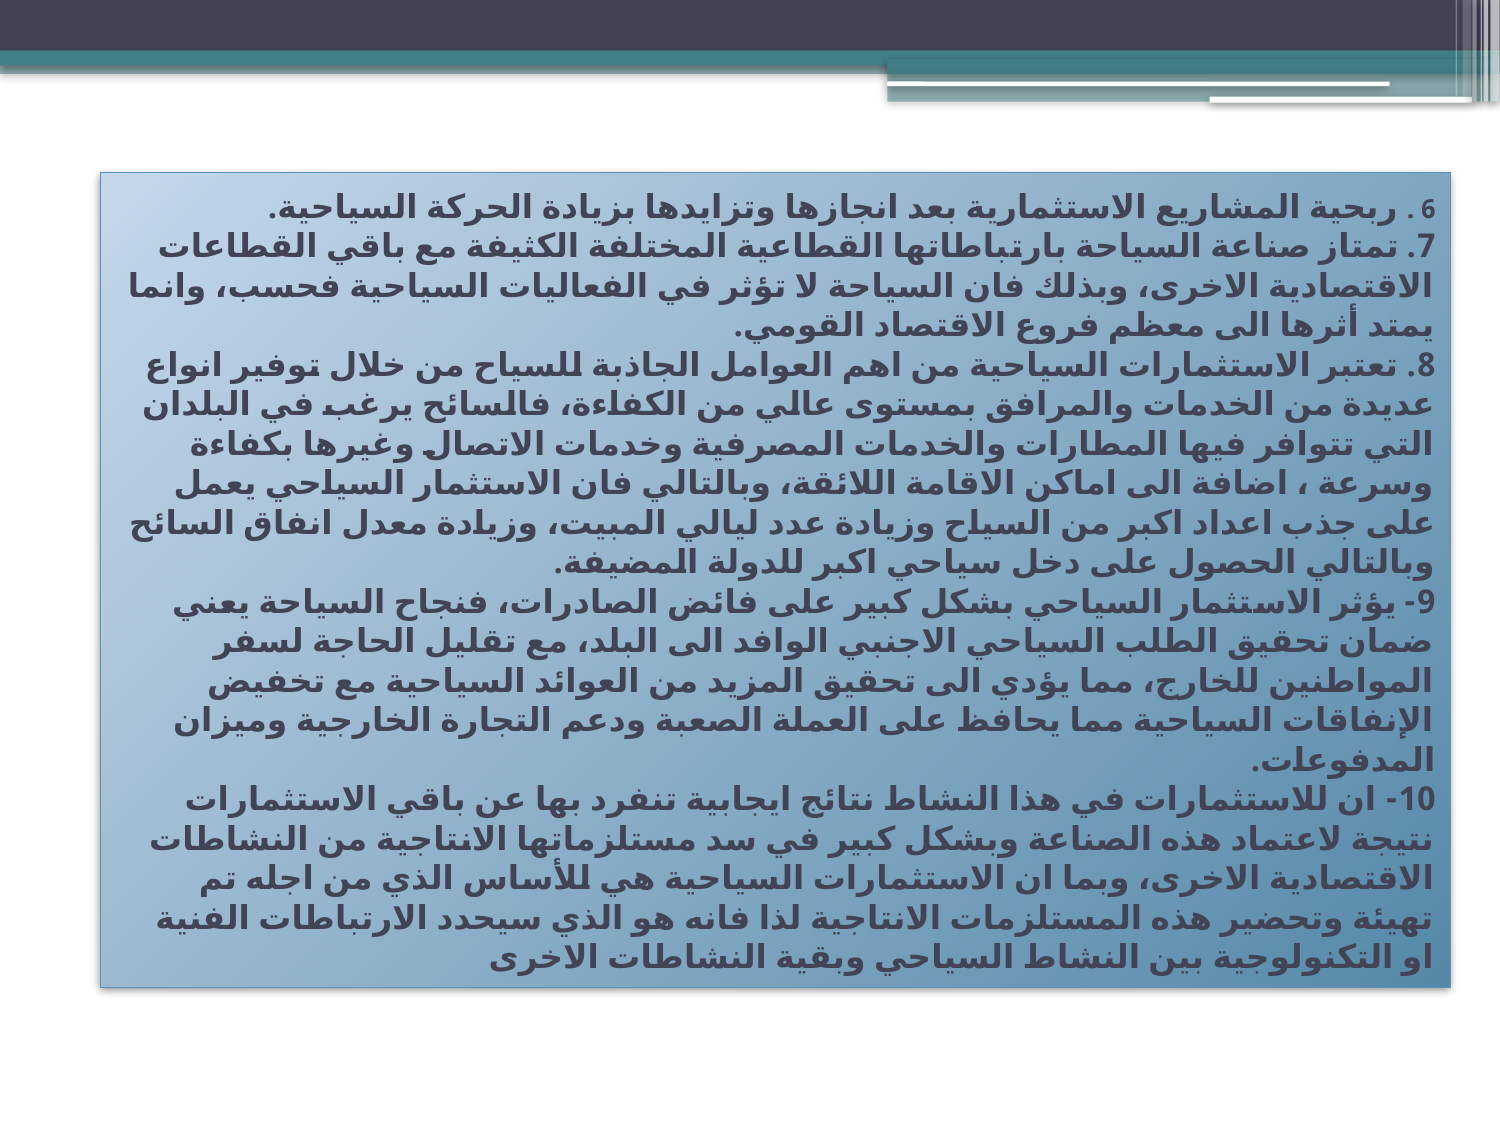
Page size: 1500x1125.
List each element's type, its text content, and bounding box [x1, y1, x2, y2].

title 6 . ربحية المشاريع الاستثمارية بعد انجازها وتزايدها بزيادة الحركة السياحية. 7. تمتاز صناعة السياحة بارتباطاتها القطاعية المختلفة الكثيفة مع باقي القطاعات الاقتصادية الاخرى، وبذلك فان السياحة لا تؤثر في الفعاليات السياحية فحسب، وانما يمتد أثرها الى معظم فروع الاقتصاد القومي. 8. تعتبر الاستثمارات السياحية من اهم العوامل الجاذبة للسياح من خلال توفير انواع عديدة من الخدمات والمرافق بمستوى عالي من الكفاءة، فالسائح يرغب في البلدان التي تتوافر فيها المطارات والخدمات المصرفية وخدمات الاتصال وغيرها بكفاءة وسرعة ، اضافة الى اماكن الاقامة اللائقة، وبالتالي فان الاستثمار السياحي يعمل على جذب اعداد اكبر من السياح وزيادة عدد ليالي المبيت، وزيادة معدل انفاق السائح وبالتالي الحصول على دخل سياحي اكبر للدولة المضيفة. 9- يؤثر الاستثمار السياحي بشكل كبير على فائض الصادرات، فنجاح السياحة يعني ضمان تحقيق الطلب السياحي الاجنبي الوافد الى البلد، مع تقليل الحاجة لسفر المواطنين للخارج، مما يؤدي الى تحقيق المزيد من العوائد السياحية مع تخفيض الإنفاقات السياحية مما يحافظ على العملة الصعبة ودعم التجارة الخارجية وميزان المدفوعات. 10- ان للاستثمارات في هذا النشاط نتائج ايجابية تنفرد بها عن باقي الاستثمارات نتيجة لاعتماد هذه الصناعة وبشكل كبير في سد مستلزماتها الانتاجية من النشاطات الاقتصادية الاخرى، وبما ان الاستثمارات السياحية هي للأساس الذي من اجله تم تهيئة وتحضير هذه المستلزمات الانتاجية لذا فانه هو الذي سيحدد الارتباطات الفنية او التكنولوجية بين النشاط السياحي وبقية النشاطات الاخرى [100, 172, 1451, 988]
